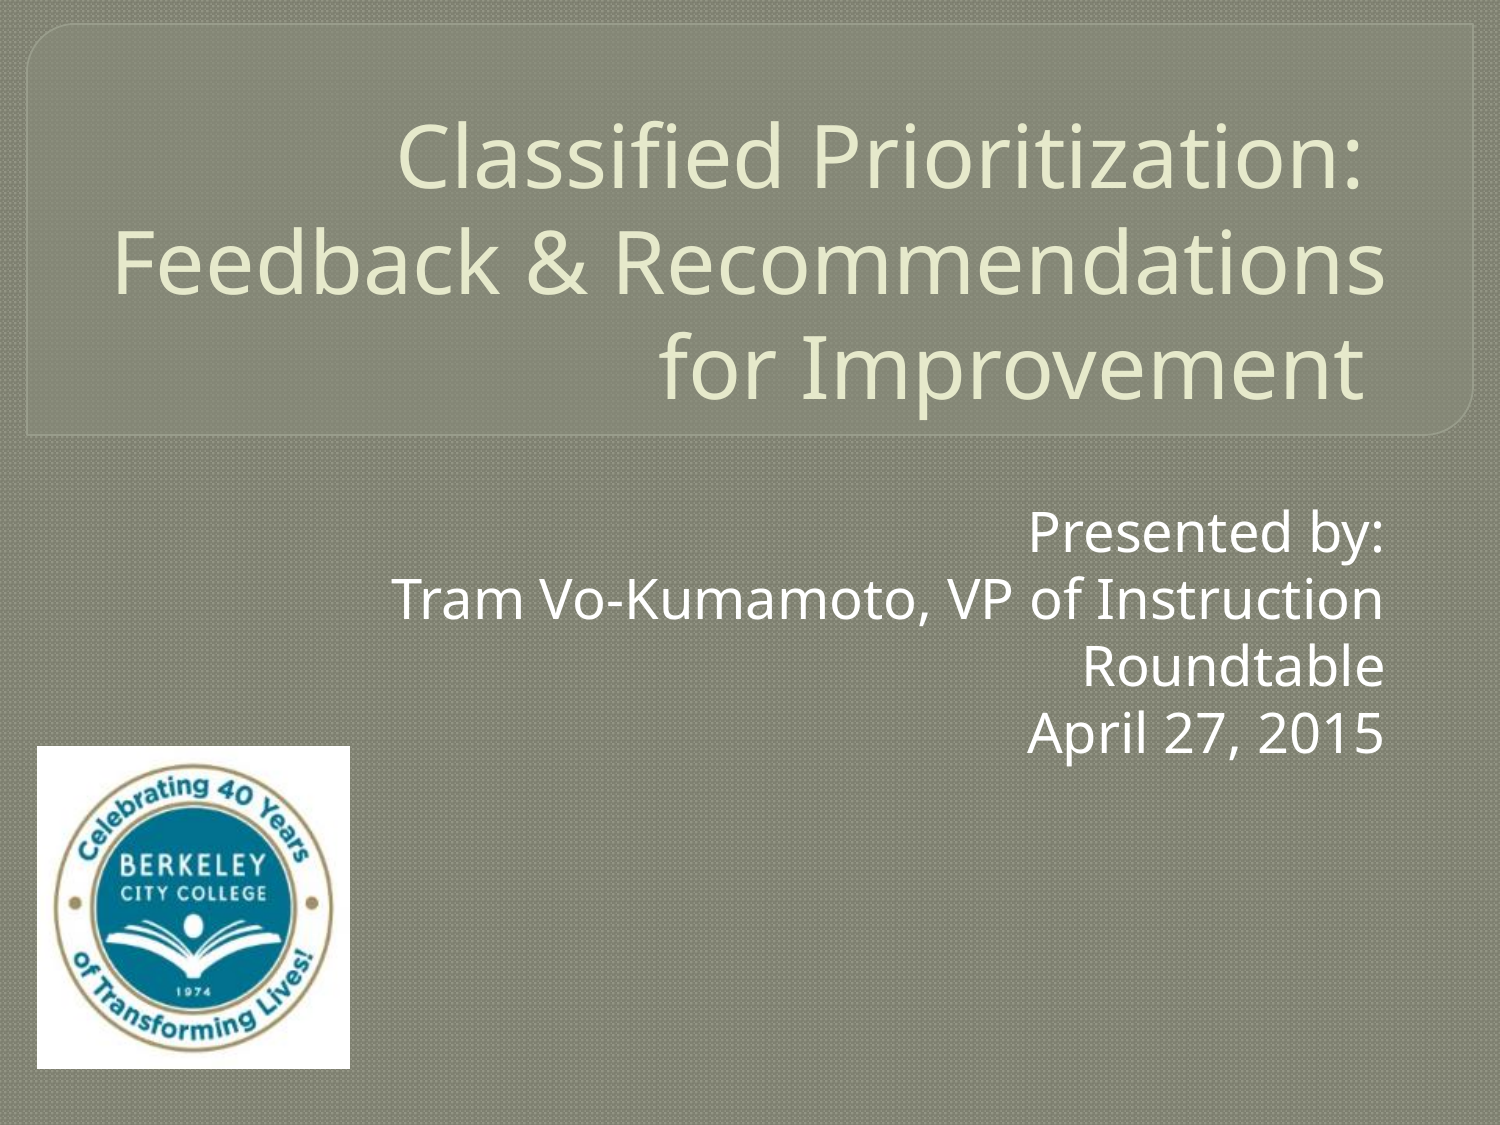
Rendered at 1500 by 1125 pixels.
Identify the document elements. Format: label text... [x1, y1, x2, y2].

picture [37, 745, 351, 1069]
subtitle Presented by: Tram Vo-Kumamoto, VP of Instruction Roundtable April 27, 2015 [350, 488, 1427, 777]
title Classified Prioritization: Feedback & Recommendations for Improvement [76, 62, 1427, 425]
